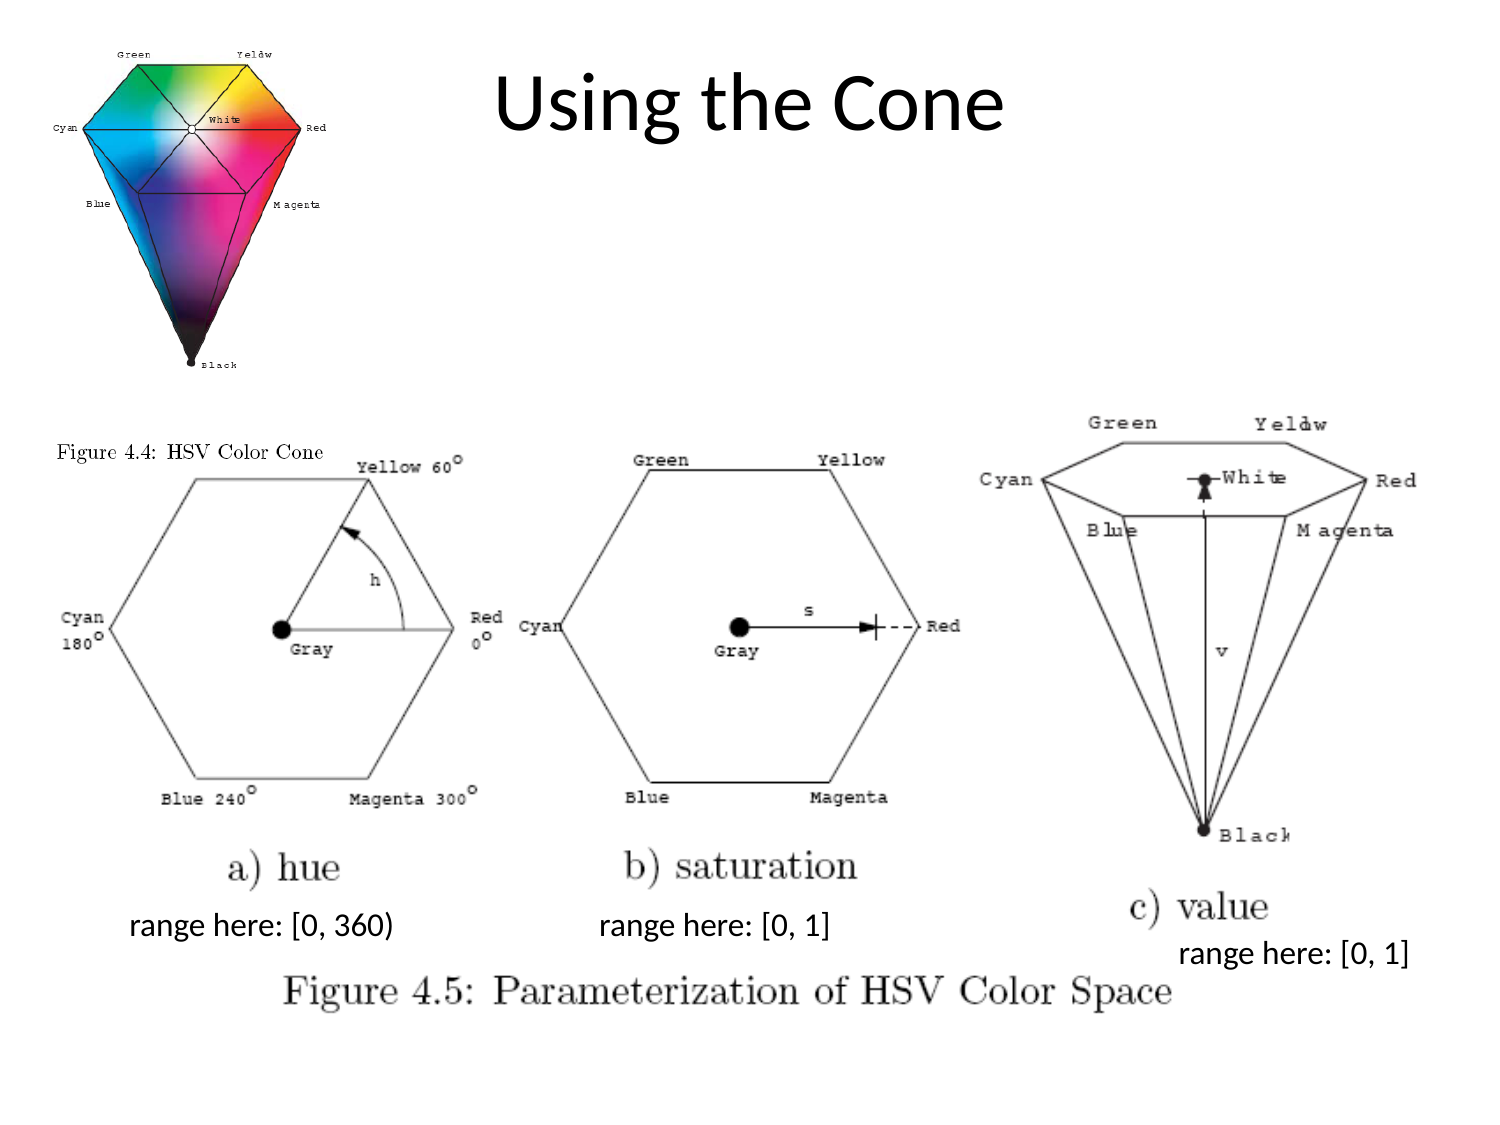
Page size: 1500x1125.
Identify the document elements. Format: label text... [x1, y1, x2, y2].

title Using the Cone [346, 45, 1425, 150]
picture [37, 35, 1428, 1038]
